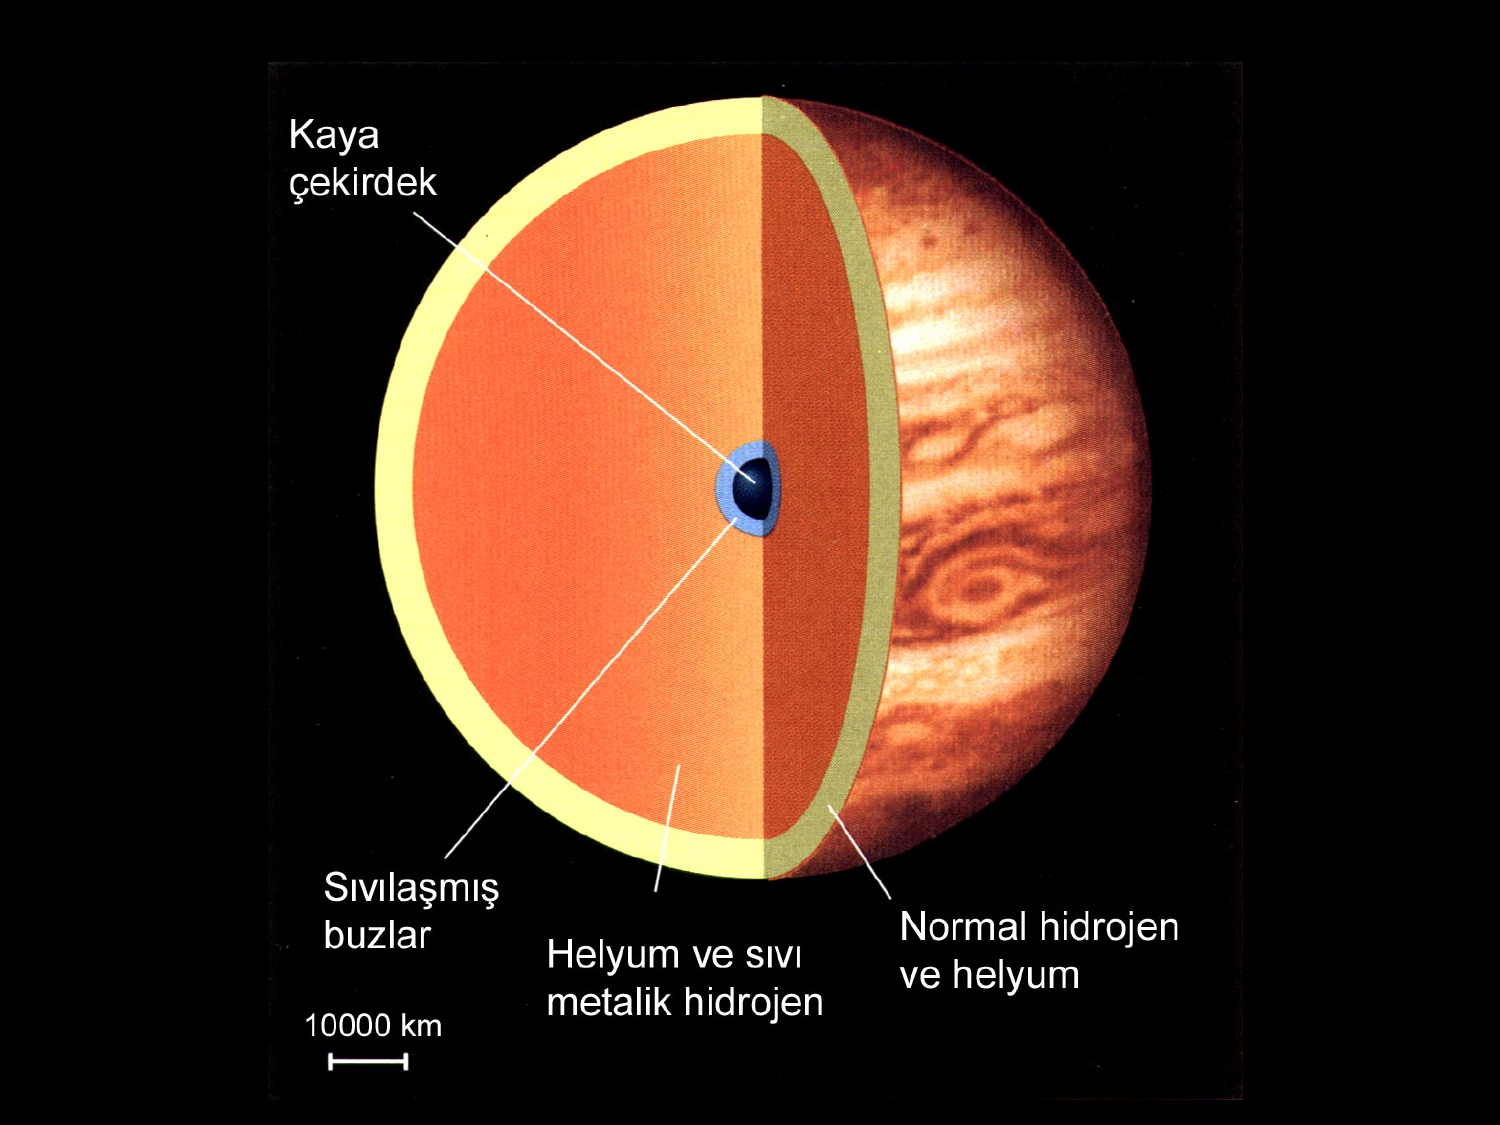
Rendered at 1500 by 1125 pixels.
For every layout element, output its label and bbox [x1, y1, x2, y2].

picture [268, 62, 1243, 1100]
